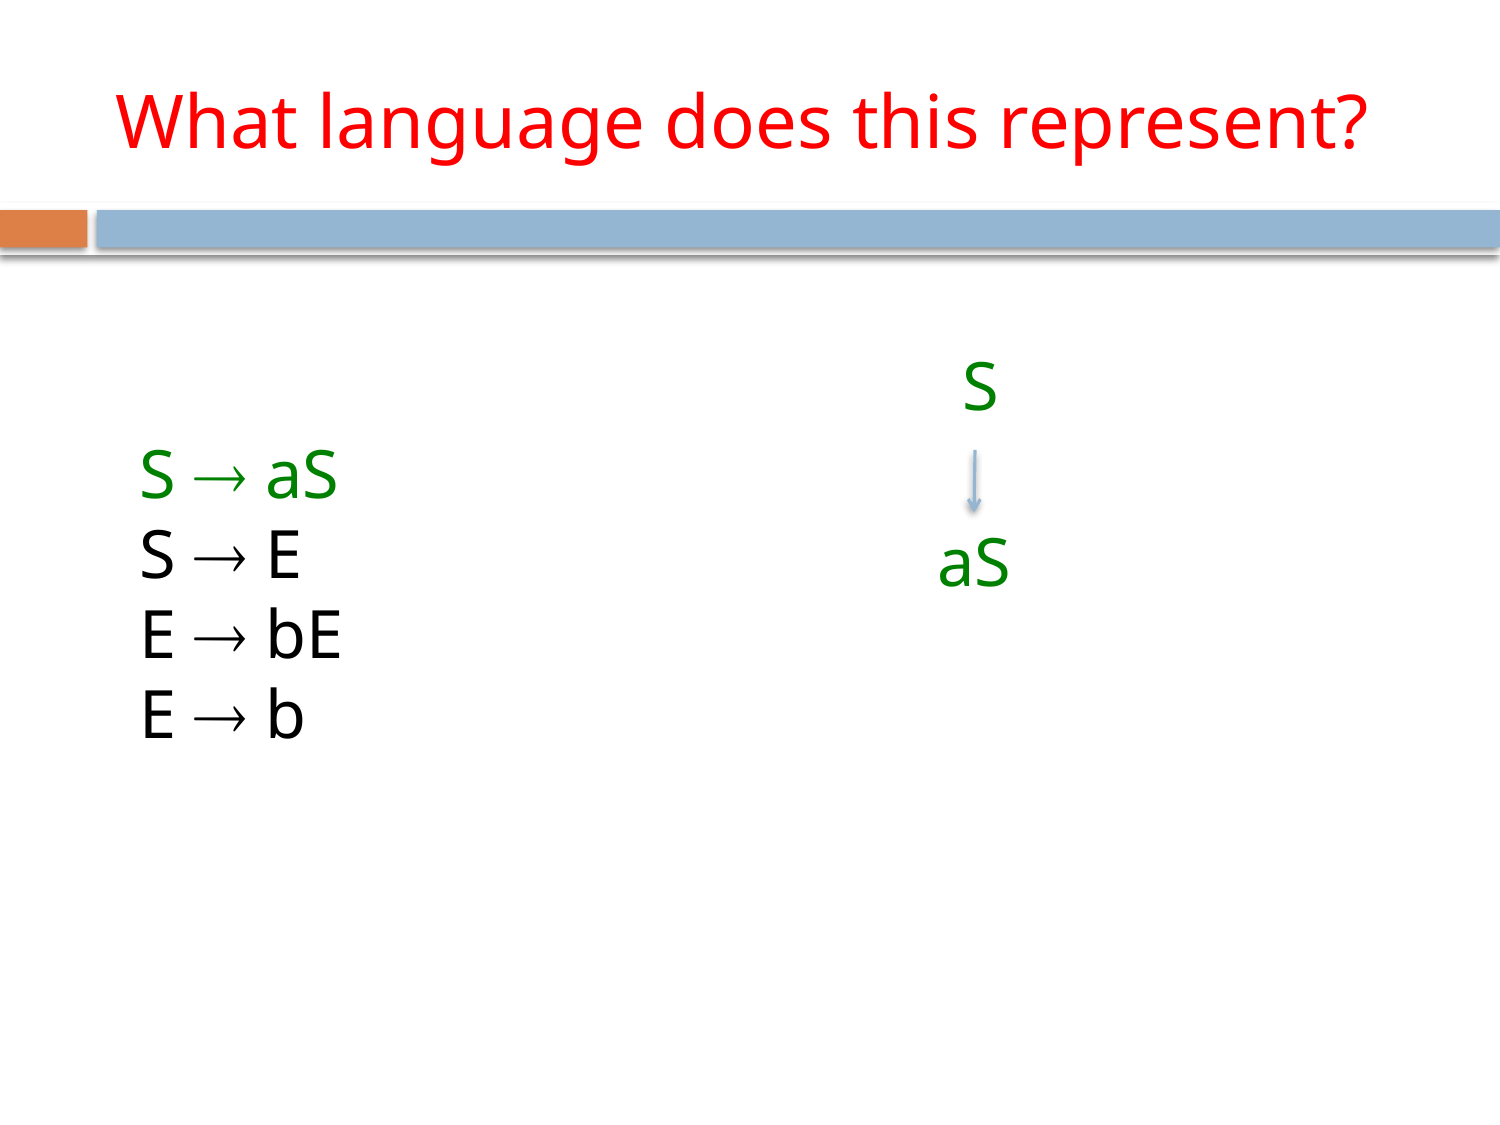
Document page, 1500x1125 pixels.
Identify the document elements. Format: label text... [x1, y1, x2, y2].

text_box S  aS S  E E  bE E  b [125, 424, 775, 760]
text_box aS [922, 512, 1026, 608]
title What language does this represent? [100, 37, 1438, 200]
text_box S [947, 336, 1014, 432]
